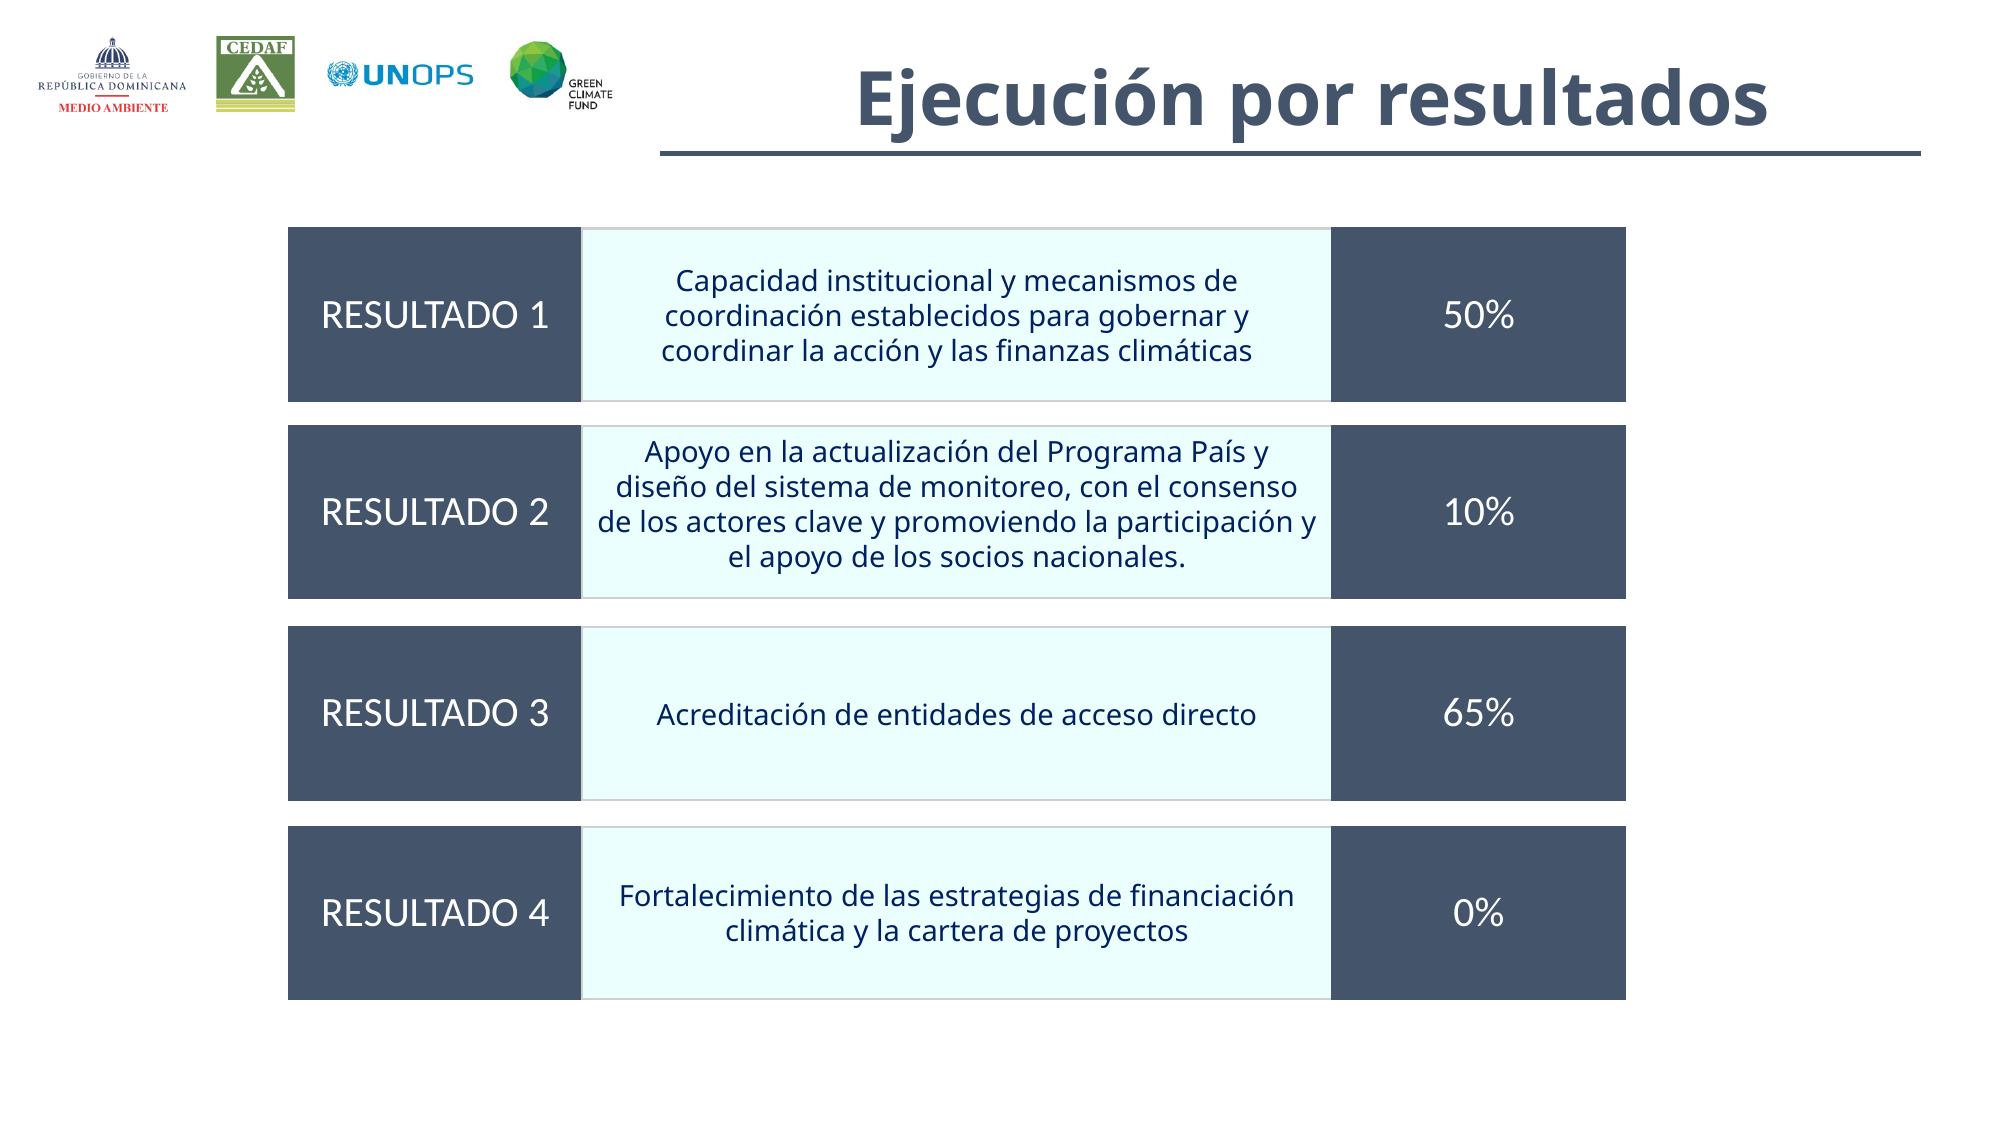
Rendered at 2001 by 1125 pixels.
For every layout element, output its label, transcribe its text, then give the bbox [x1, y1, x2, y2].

picture [325, 37, 476, 113]
picture [38, 36, 186, 112]
picture [216, 36, 295, 112]
text_box Acreditación de entidades de acceso directo [581, 626, 1331, 801]
picture [505, 36, 615, 112]
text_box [1332, 826, 1626, 999]
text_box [288, 228, 582, 401]
text_box Apoyo en la actualización del Programa País y diseño del sistema de monitoreo, con el consenso de los actores clave y promoviendo la participación y el apoyo de los socios nacionales. [581, 425, 1331, 599]
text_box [1332, 627, 1626, 800]
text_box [288, 627, 582, 800]
text_box Capacidad institucional y mecanismos de coordinación establecidos para gobernar y coordinar la acción y las finanzas climáticas [581, 227, 1331, 402]
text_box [1332, 425, 1626, 598]
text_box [288, 826, 582, 999]
title Ejecución por resultados [624, 47, 2000, 155]
text_box Fortalecimiento de las estrategias de financiación climática y la cartera de proyectos [581, 826, 1331, 1000]
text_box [1332, 228, 1626, 401]
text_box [288, 425, 582, 598]
